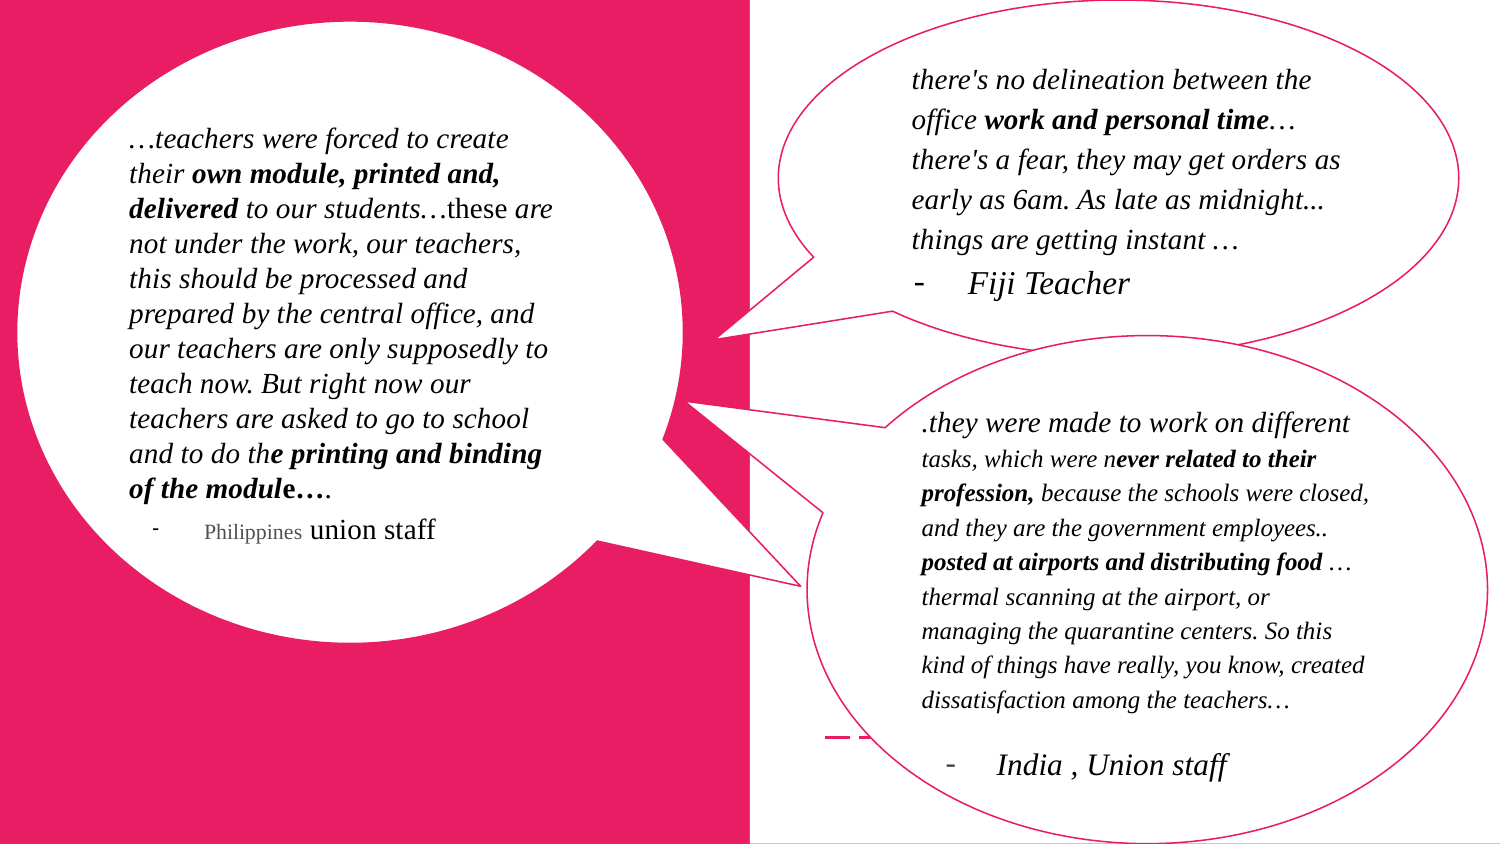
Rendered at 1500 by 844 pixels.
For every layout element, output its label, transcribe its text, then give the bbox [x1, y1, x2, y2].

text_box .they were made to work on different tasks, which were never related to their profession, because the schools were closed, and they are the government employees.. posted at airports and distributing food …thermal scanning at the airport, or managing the quarantine centers. So this kind of things have really, you know, created dissatisfaction among the teachers… India , Union staff [684, 335, 1488, 844]
text_box there's no delineation between the office work and personal time… there's a fear, they may get orders as early as 6am. As late as midnight... things are getting instant … Fiji Teacher [714, 0, 1459, 351]
text_box …teachers were forced to create their own module, printed and, delivered to our students…these are not under the work, our teachers, this should be processed and prepared by the central office, and our teachers are only supposedly to teach now. But right now our teachers are asked to go to school and to do the printing and binding of the module…. Philippines union staff [16, 20, 801, 644]
